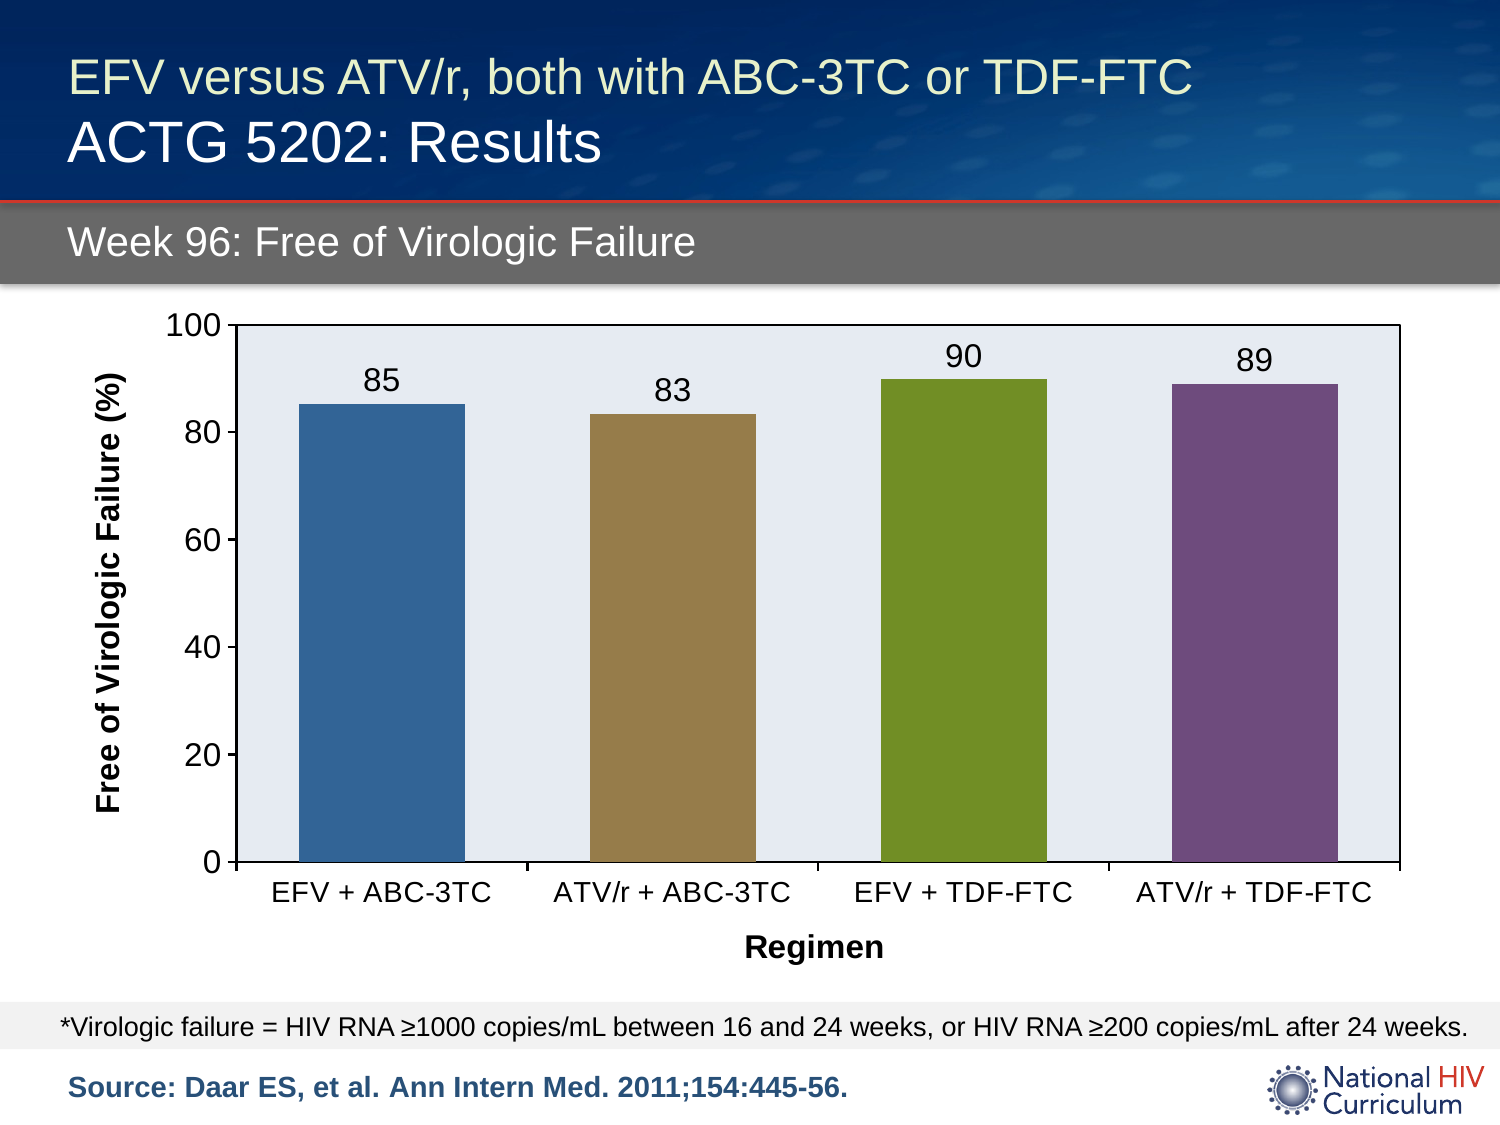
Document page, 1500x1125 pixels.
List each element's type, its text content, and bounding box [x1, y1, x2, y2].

picture [1267, 1065, 1318, 1115]
list Source: Daar ES, et al. Ann Intern Med. 2011;154:445-56. [53, 1059, 1261, 1113]
picture [0, 0, 1500, 200]
title EFV versus ATV/r, both with ABC-3TC or TDF-FTC ACTG 5202: Results [53, 19, 1447, 199]
chart [74, 299, 1426, 976]
text_box *Virologic failure = HIV RNA ≥1000 copies/mL between 16 and 24 weeks, or HIV RNA ≥200 copies/mL after 24 weeks. [0, 1001, 1500, 1050]
list Week 96: Free of Virologic Failure [52, 205, 1448, 281]
